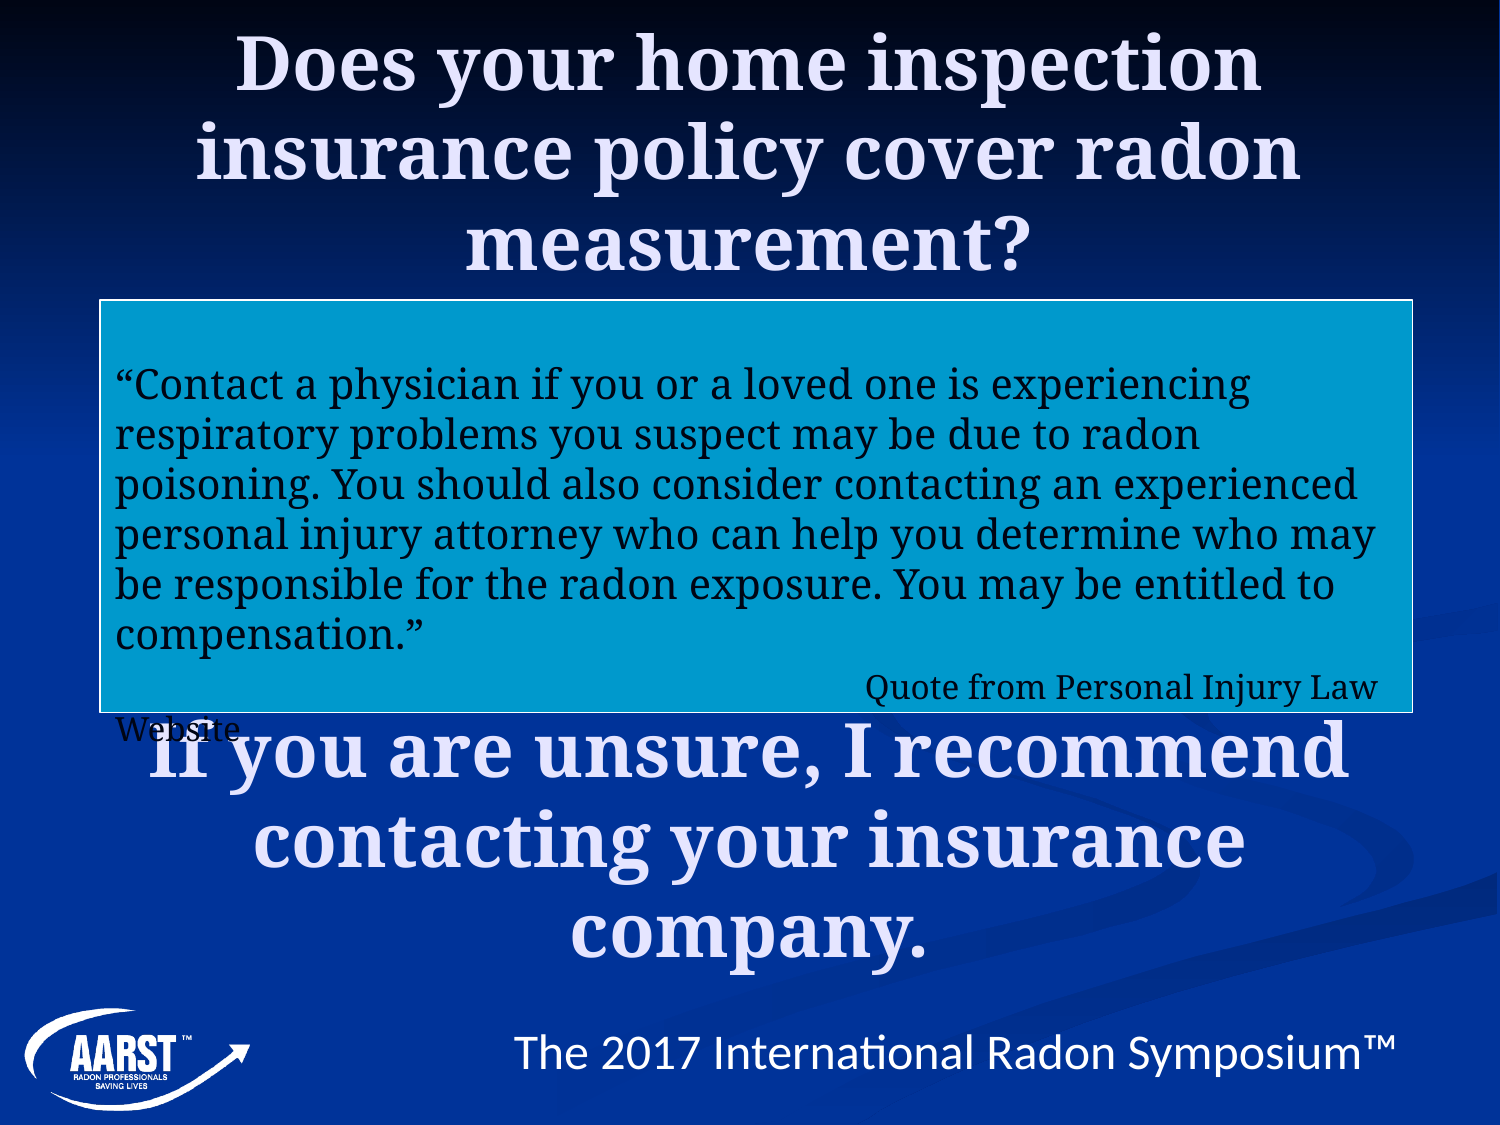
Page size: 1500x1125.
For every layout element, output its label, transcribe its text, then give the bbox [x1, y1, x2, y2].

text_box If you are unsure, I recommend contacting your insurance company. [74, 699, 1425, 975]
text_box The 2017 International Radon Symposium™ [399, 1012, 1413, 1088]
title Does your home inspection insurance policy cover radon measurement? [74, 12, 1426, 288]
picture [24, 1008, 251, 1112]
text_box “Contact a physician if you or a loved one is experiencing respiratory problems you suspect may be due to radon poisoning. You should also consider contacting an experienced personal injury attorney who can help you determine who may be responsible for the radon exposure. You may be entitled to compensation.” Quote from Personal Injury Law Website [99, 299, 1413, 713]
